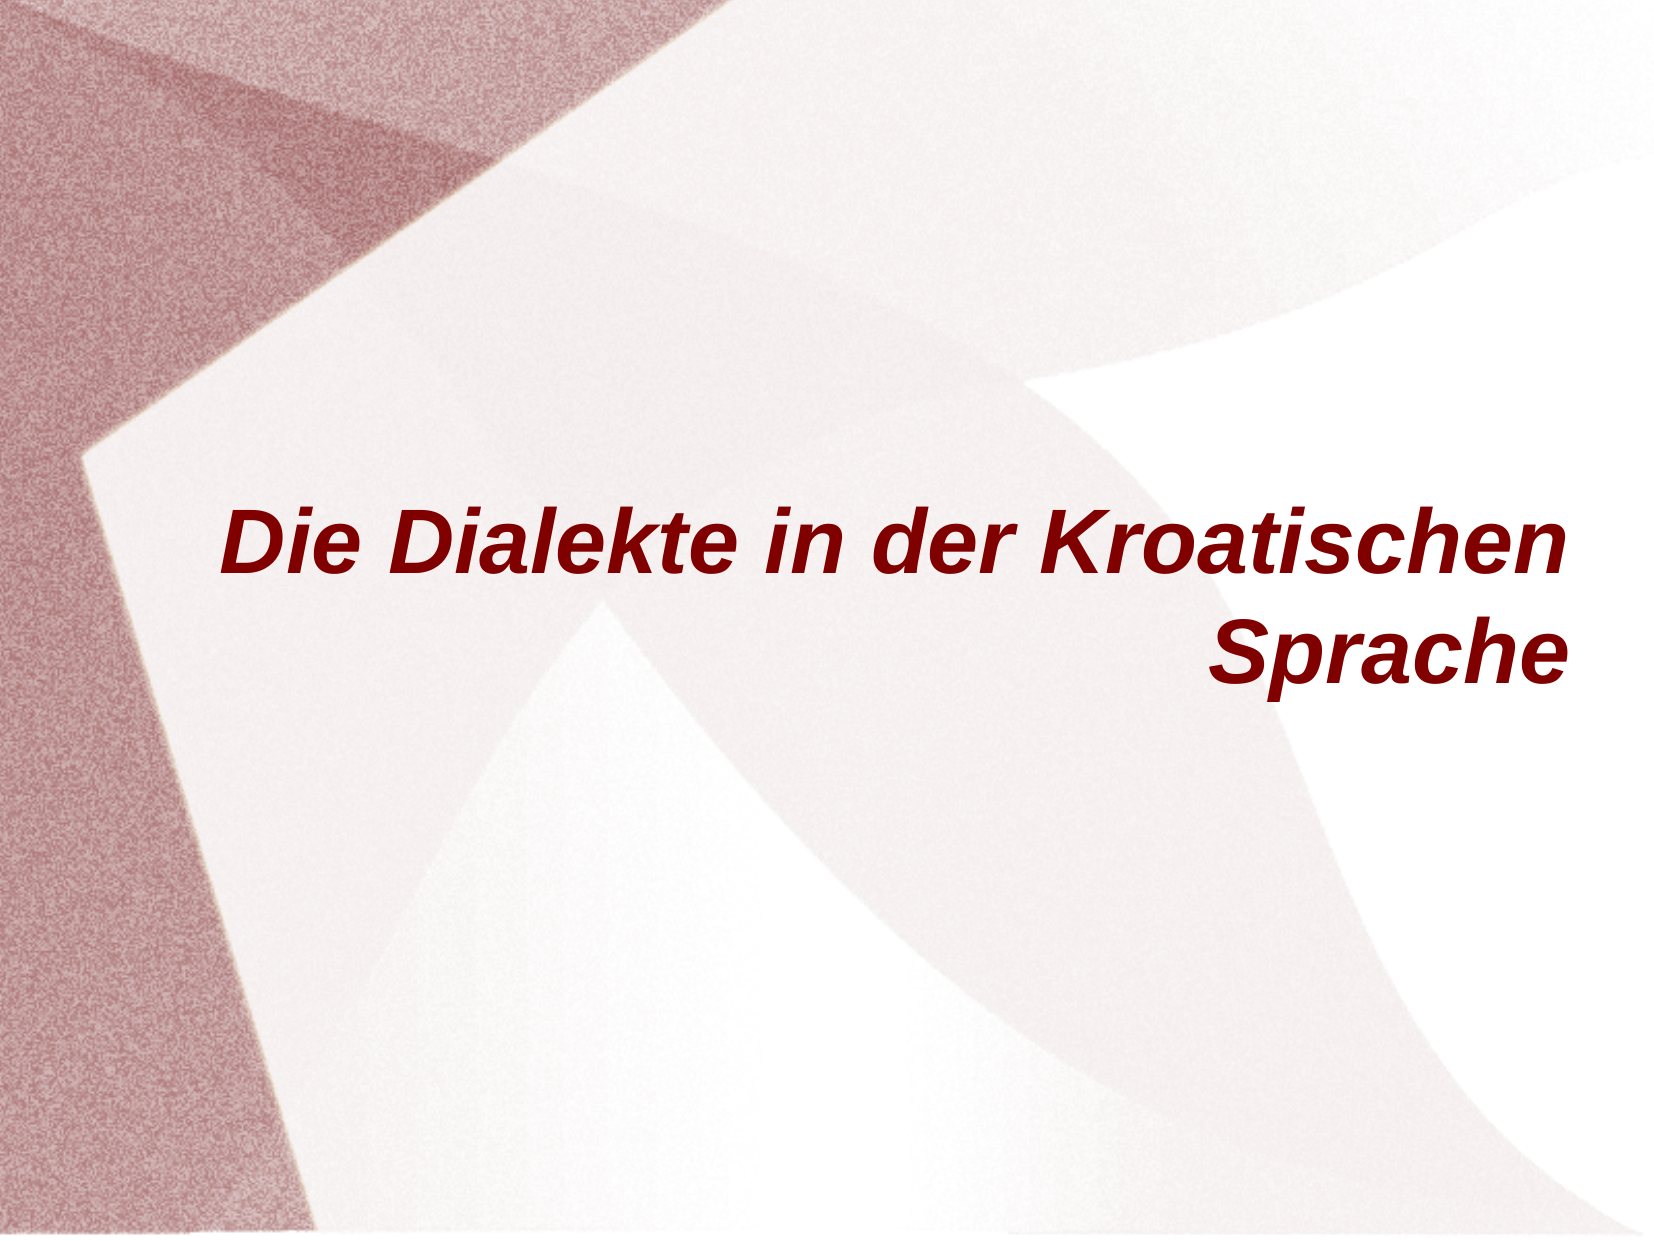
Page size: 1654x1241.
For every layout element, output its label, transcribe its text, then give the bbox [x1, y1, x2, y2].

title Die Dialekte in der Kroatischen Sprache [82, 49, 1571, 1134]
picture [0, 0, 1654, 1241]
